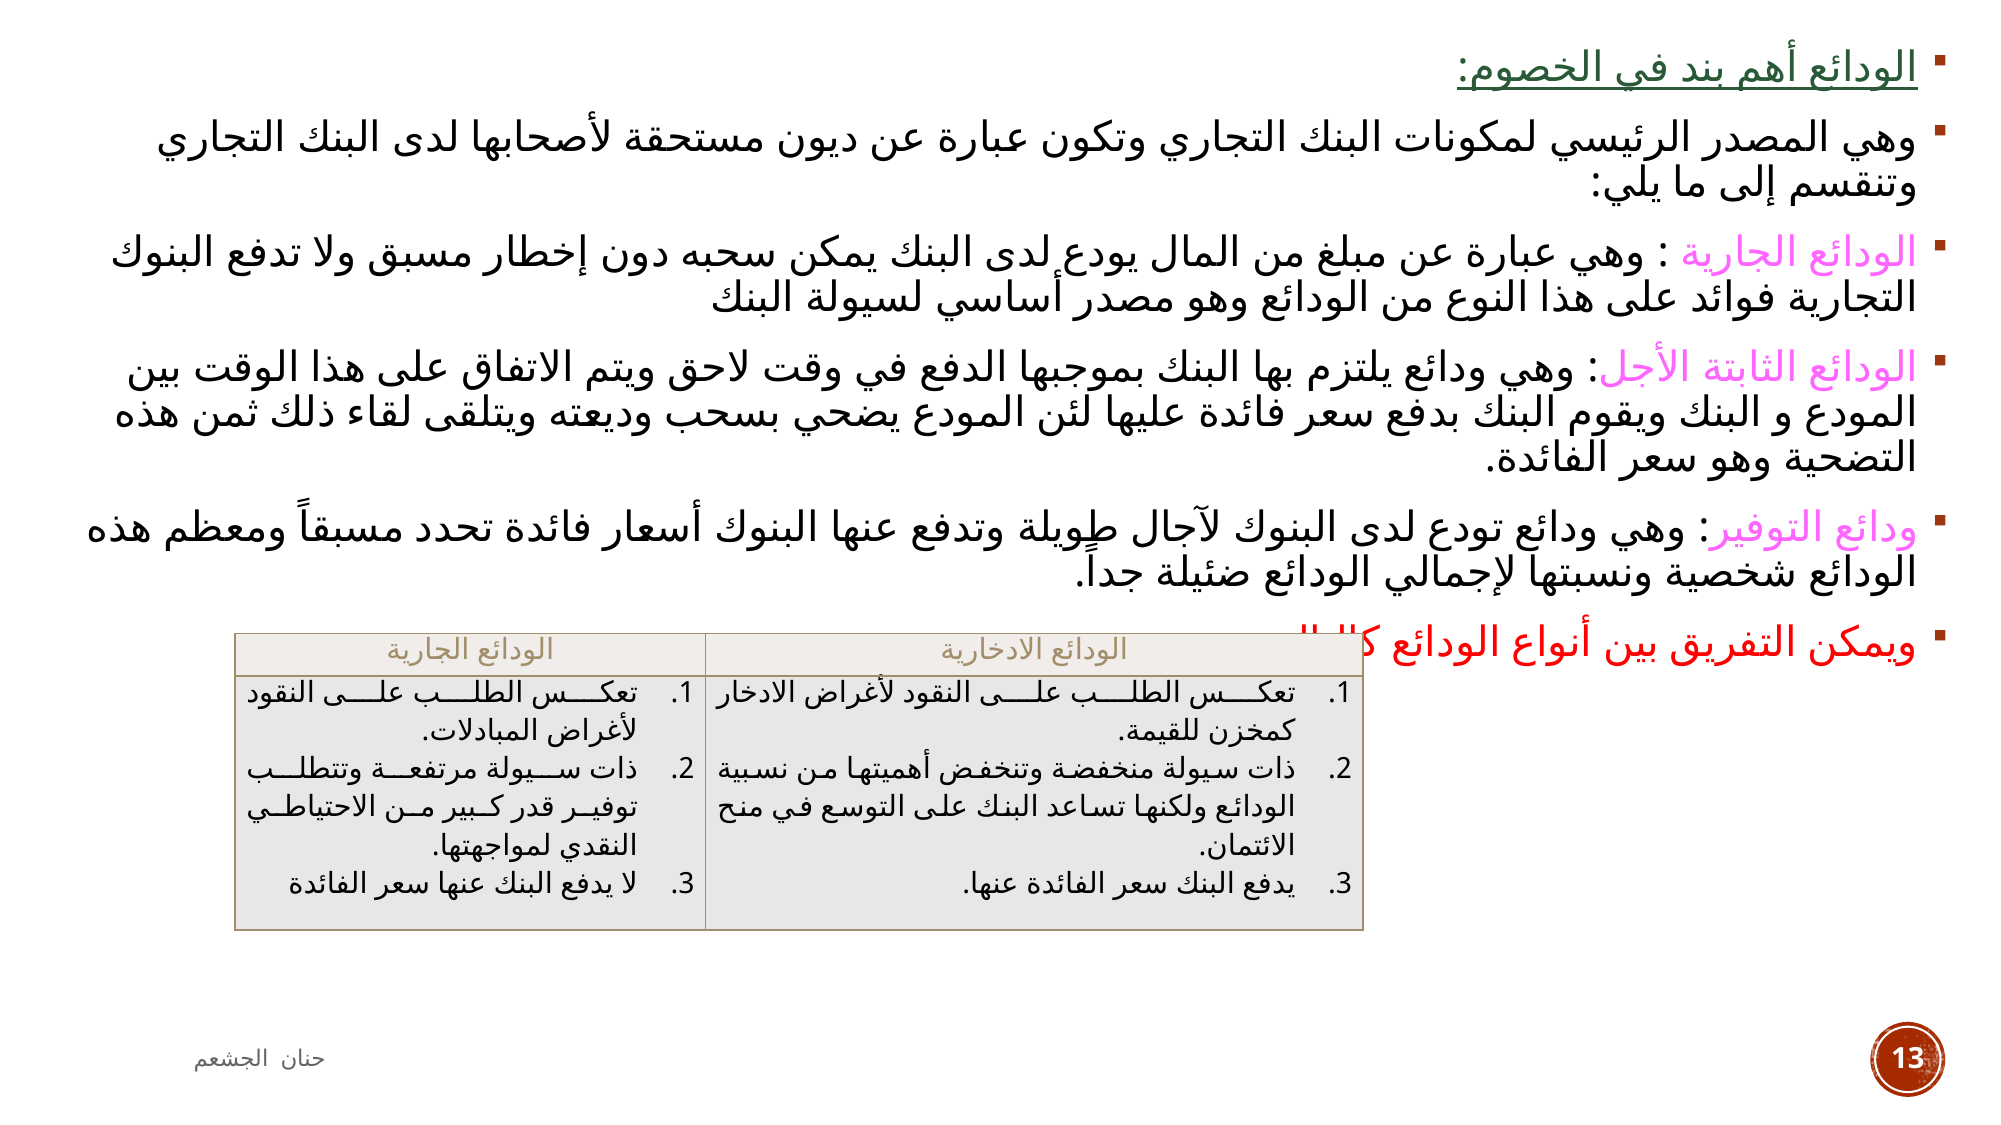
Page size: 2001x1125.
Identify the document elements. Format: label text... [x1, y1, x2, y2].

list الودائع أهم بند في الخصوم: وهي المصدر الرئيسي لمكونات البنك التجاري وتكون عبارة عن ديون مستحقة لأصحابها لدى البنك التجاري وتنقسم إلى ما يلي: الودائع الجارية : وهي عبارة عن مبلغ من المال يودع لدى البنك يمكن سحبه دون إخطار مسبق ولا تدفع البنوك التجارية فوائد على هذا النوع من الودائع وهو مصدر أساسي لسيولة البنك الودائع الثابتة الأجل: وهي ودائع يلتزم بها البنك بموجبها الدفع في وقت لاحق ويتم الاتفاق على هذا الوقت بين المودع و البنك ويقوم البنك بدفع سعر فائدة عليها لئن المودع يضحي بسحب وديعته ويتلقى لقاء ذلك ثمن هذه التضحية وهو سعر الفائدة. ودائع التوفير: وهي ودائع تودع لدى البنوك لآجال طويلة وتدفع عنها البنوك أسعار فائدة تحدد مسبقاً ومعظم هذه الودائع شخصية ونسبتها لإجمالي الودائع ضئيلة جداً. ويمكن التفريق بين أنواع الودائع كالتالي: [33, 38, 1964, 1086]
slide_number 13 [1855, 1028, 1961, 1089]
footer حنان الجشعم [178, 1028, 1217, 1089]
table_header الودائع الجارية [236, 634, 705, 675]
table_cell تعكس الطلب على النقود لأغراض المبادلات. ذات سيولة مرتفعة وتتطلب توفير قدر كبير من الاحتياطي النقدي لمواجهتها. لا يدفع البنك عنها سعر الفائدة [236, 677, 705, 929]
table_header الودائع الادخارية [706, 634, 1362, 675]
table_cell تعكس الطلب على النقود لأغراض الادخار كمخزن للقيمة. ذات سيولة منخفضة وتنخفض أهميتها من نسبية الودائع ولكنها تساعد البنك على التوسع في منح الائتمان. يدفع البنك سعر الفائدة عنها. [706, 677, 1362, 929]
